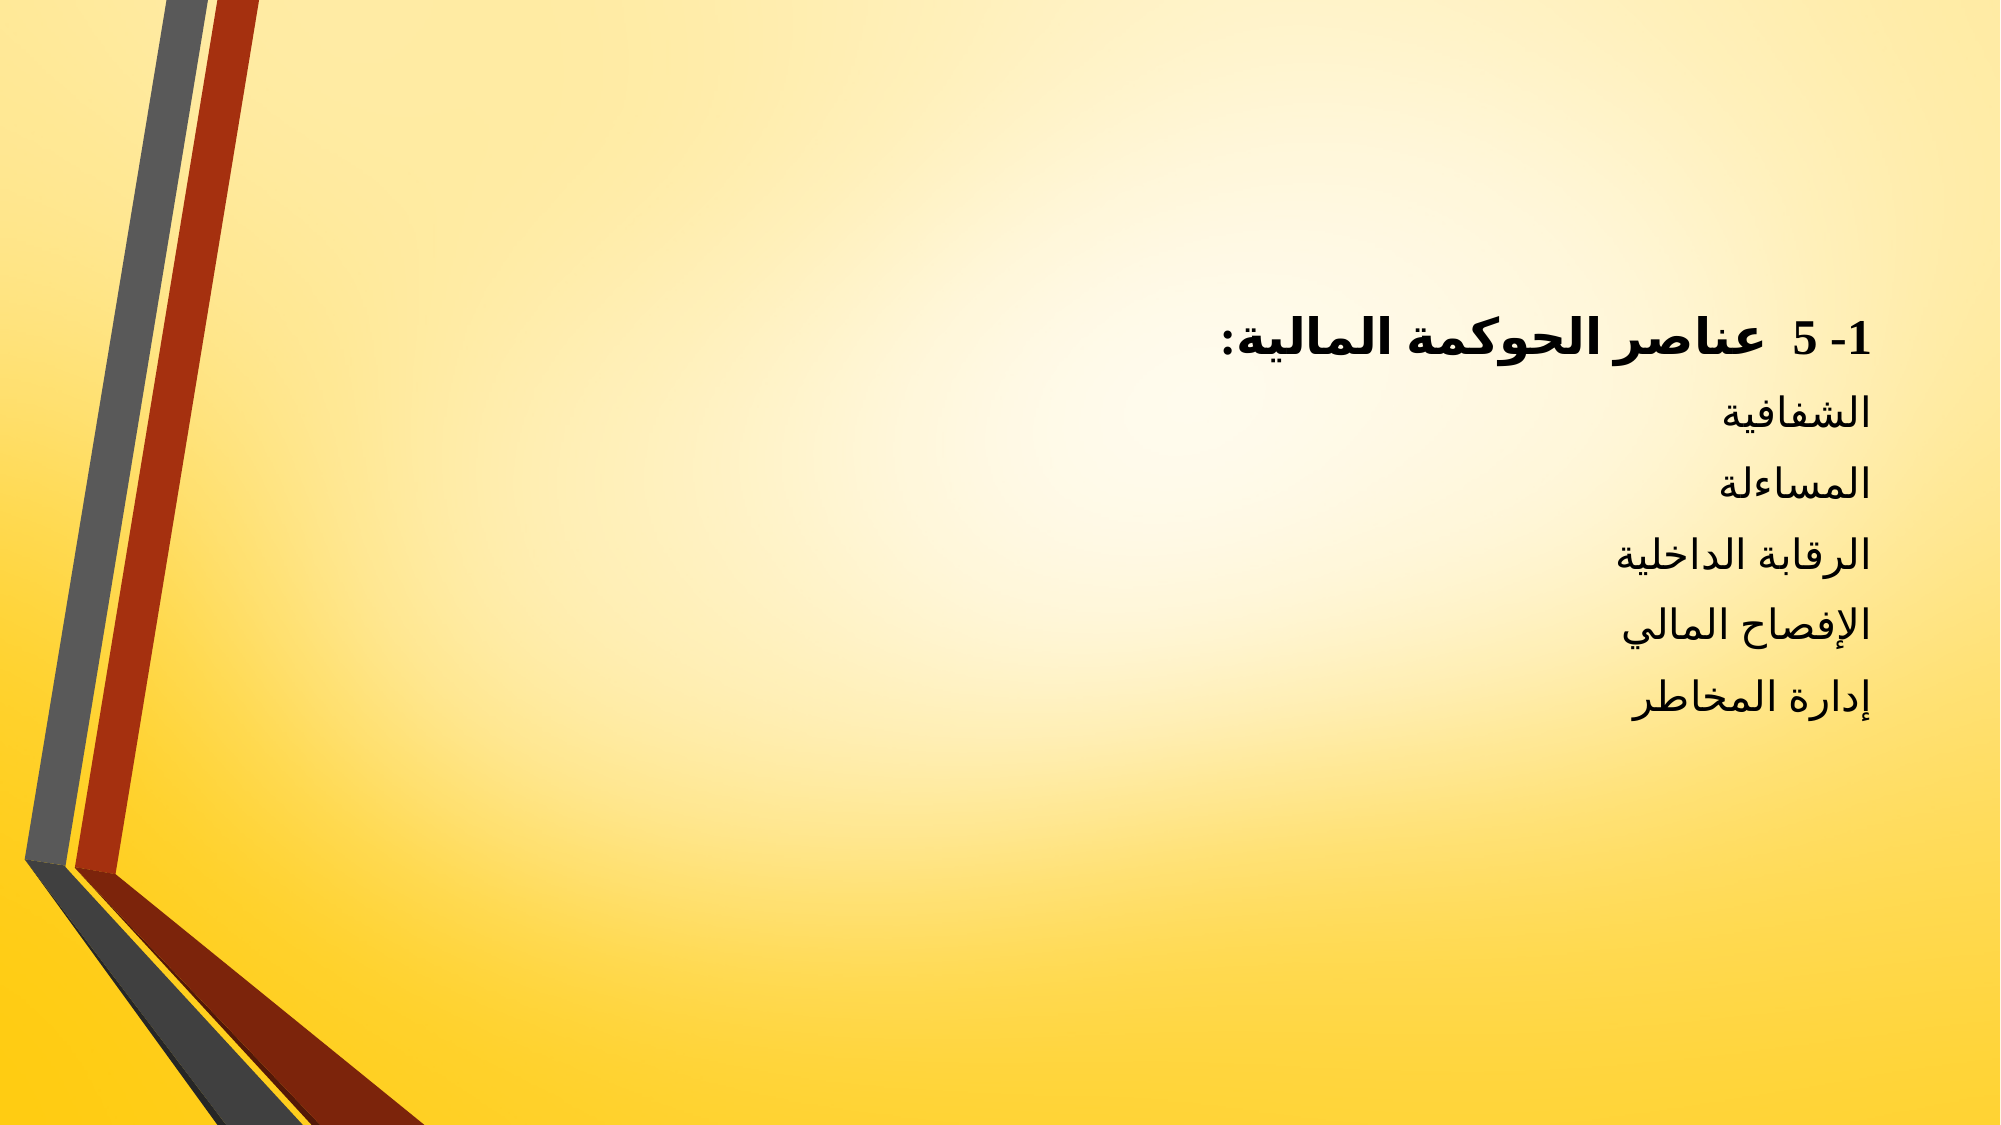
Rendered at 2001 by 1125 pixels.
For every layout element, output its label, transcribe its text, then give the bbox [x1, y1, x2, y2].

list 1- 5 عناصر الحوكمة المالية: الشفافية المساءلة الرقابة الداخلية الإفصاح المالي إدارة المخاطر [243, 73, 1887, 950]
